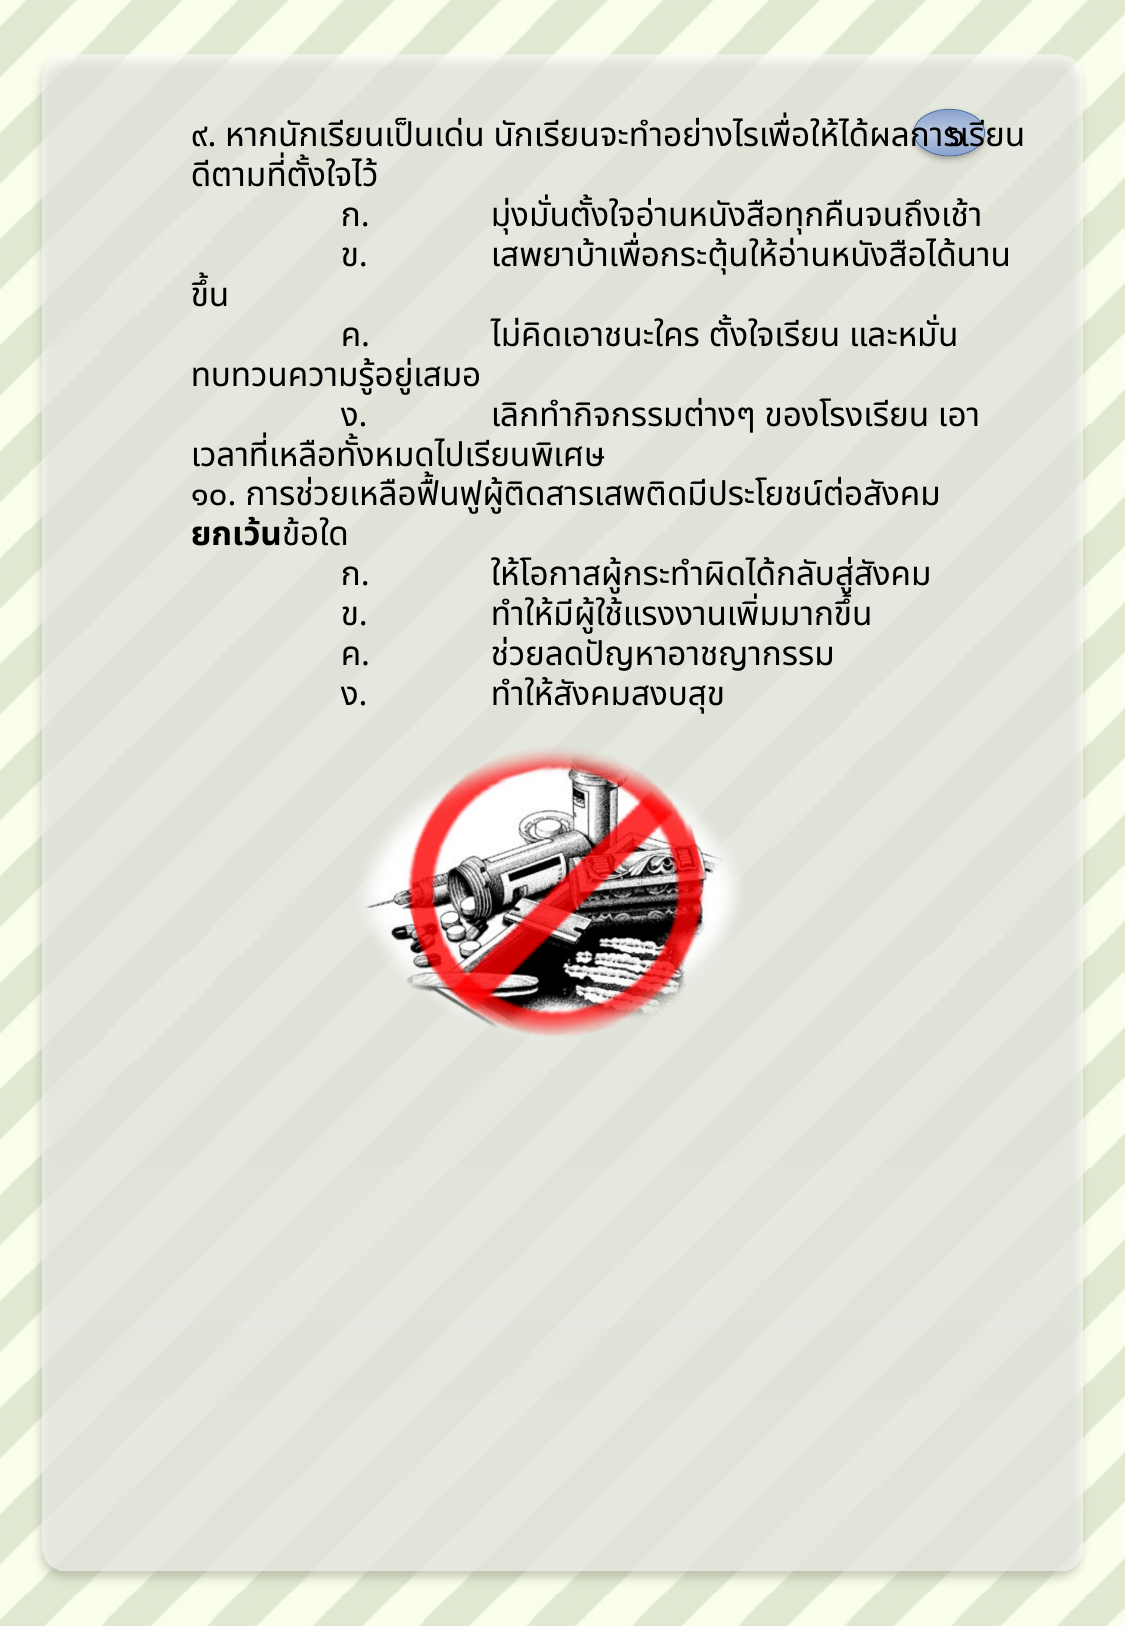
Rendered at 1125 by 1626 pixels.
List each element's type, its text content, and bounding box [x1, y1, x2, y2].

text_box ๙. หากนักเรียนเป็นเด่น นักเรียนจะทำอย่างไรเพื่อให้ได้ผลการเรียนดีตามที่ตั้งใจไว้ ก. มุ่งมั่นตั้งใจอ่านหนังสือทุกคืนจนถึงเช้า ข. เสพยาบ้าเพื่อกระตุ้นให้อ่านหนังสือได้นานขึ้น ค. ไม่คิดเอาชนะใคร ตั้งใจเรียน และหมั่นทบทวนความรู้อยู่เสมอ ง. เลิกทำกิจกรรมต่างๆ ของโรงเรียน เอาเวลาที่เหลือทั้งหมดไปเรียนพิเศษ ๑๐. การช่วยเหลือฟื้นฟูผู้ติดสารเสพติดมีประโยชน์ต่อสังคม ยกเว้นข้อใด ก. ให้โอกาสผู้กระทำผิดได้กลับสู่สังคม ข. ทำให้มีผู้ใช้แรงงานเพิ่มมากขึ้น ค. ช่วยลดปัญหาอาชญากรรม ง. ทำให้สังคมสงบสุข [175, 105, 1043, 720]
picture [347, 742, 754, 1047]
